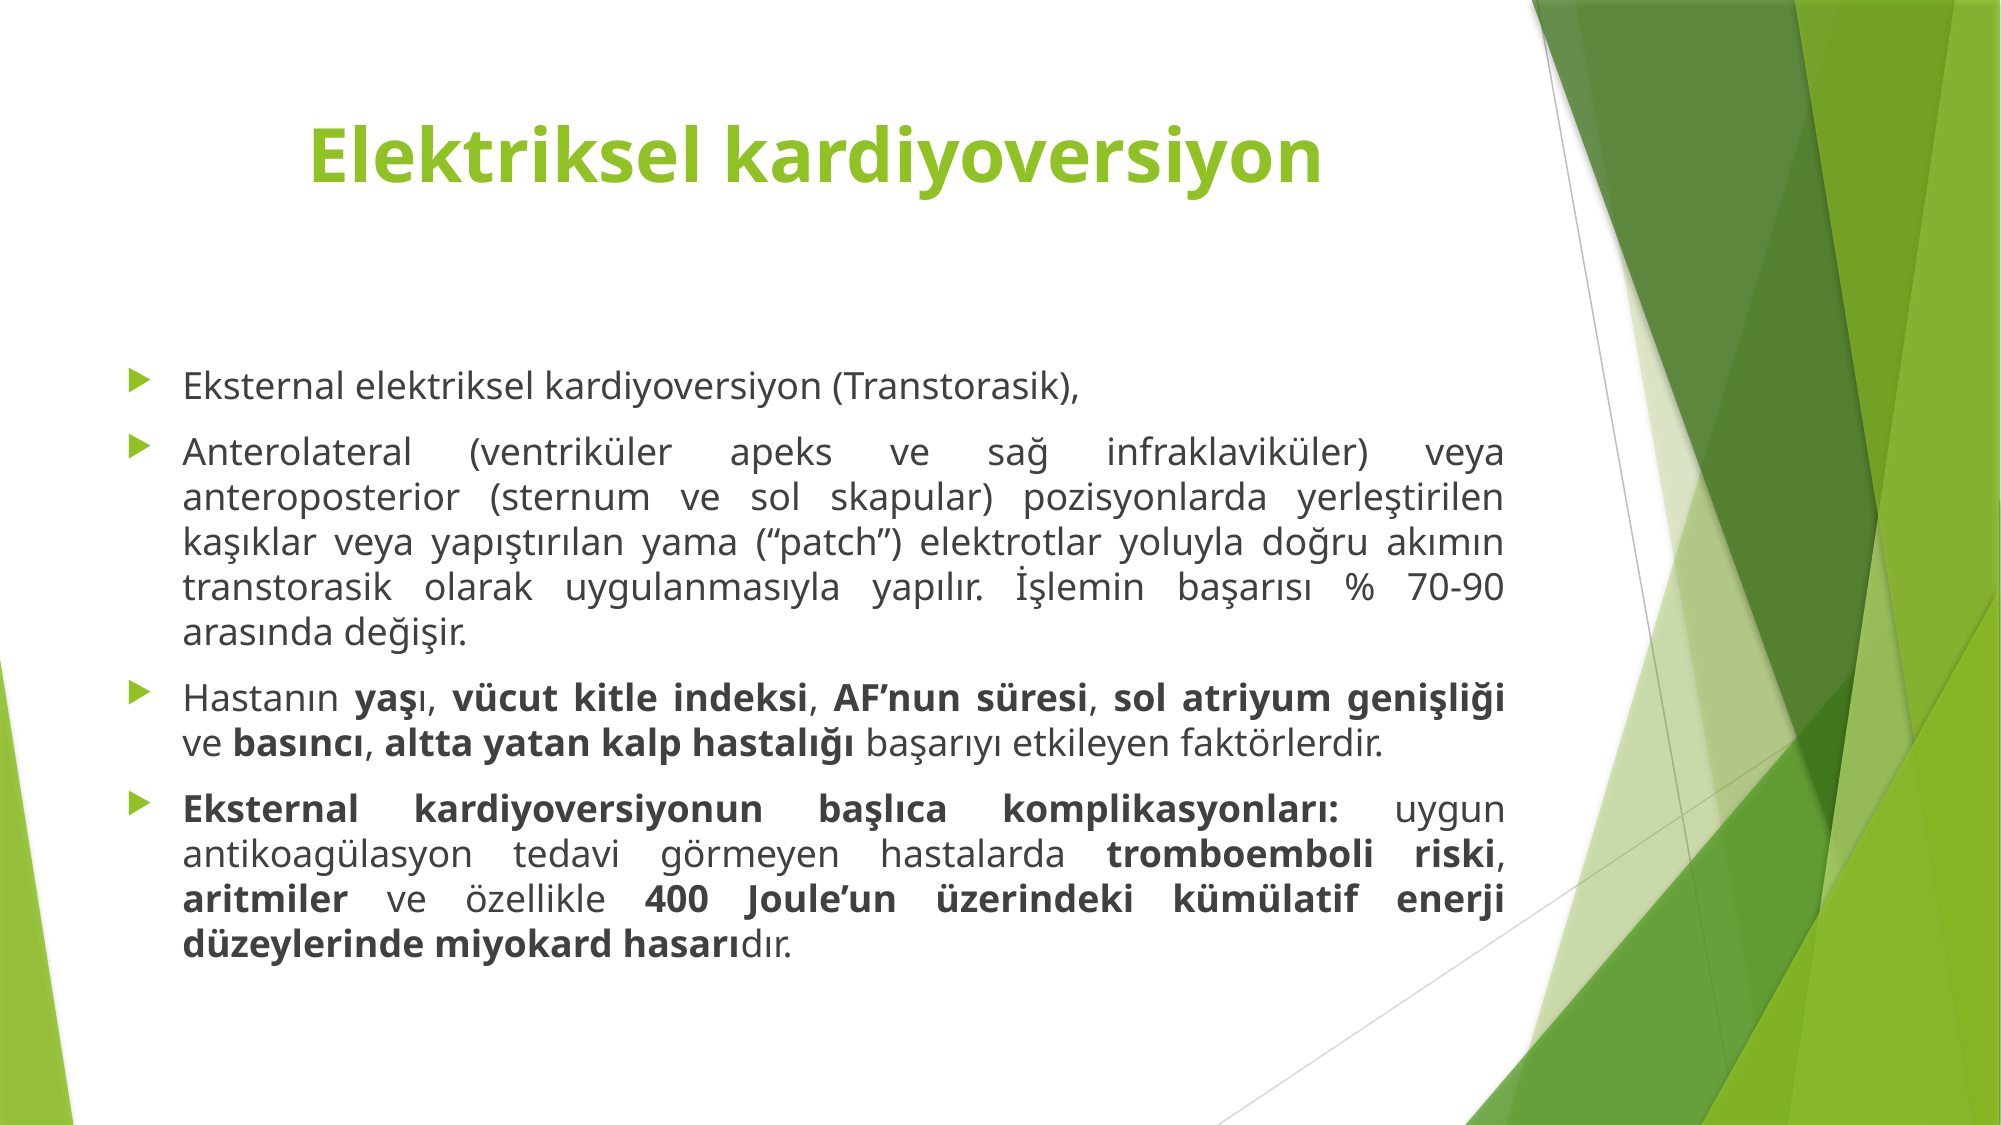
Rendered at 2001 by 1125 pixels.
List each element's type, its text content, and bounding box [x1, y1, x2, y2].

title Elektriksel kardiyoversiyon [111, 99, 1522, 317]
list Eksternal elektriksel kardiyoversiyon (Transtorasik), Anterolateral (ventriküler apeks ve sağ infraklaviküler) veya anteroposterior (sternum ve sol skapular) pozisyonlarda yerleştirilen kaşıklar veya yapıştırılan yama (“patch”) elektrotlar yoluyla doğru akımın transtorasik olarak uygulanmasıyla yapılır. İşlemin başarısı % 70-90 arasında değişir. Hastanın yaşı, vücut kitle indeksi, AF’nun süresi, sol atriyum genişliği ve basıncı, altta yatan kalp hastalığı başarıyı etkileyen faktörlerdir. Eksternal kardiyoversiyonun başlıca komplikasyonları: uygun antikoagülasyon tedavi görmeyen hastalarda tromboemboli riski, aritmiler ve özellikle 400 Joule’un üzerindeki kümülatif enerji düzeylerinde miyokard hasarıdır. [111, 354, 1522, 992]
